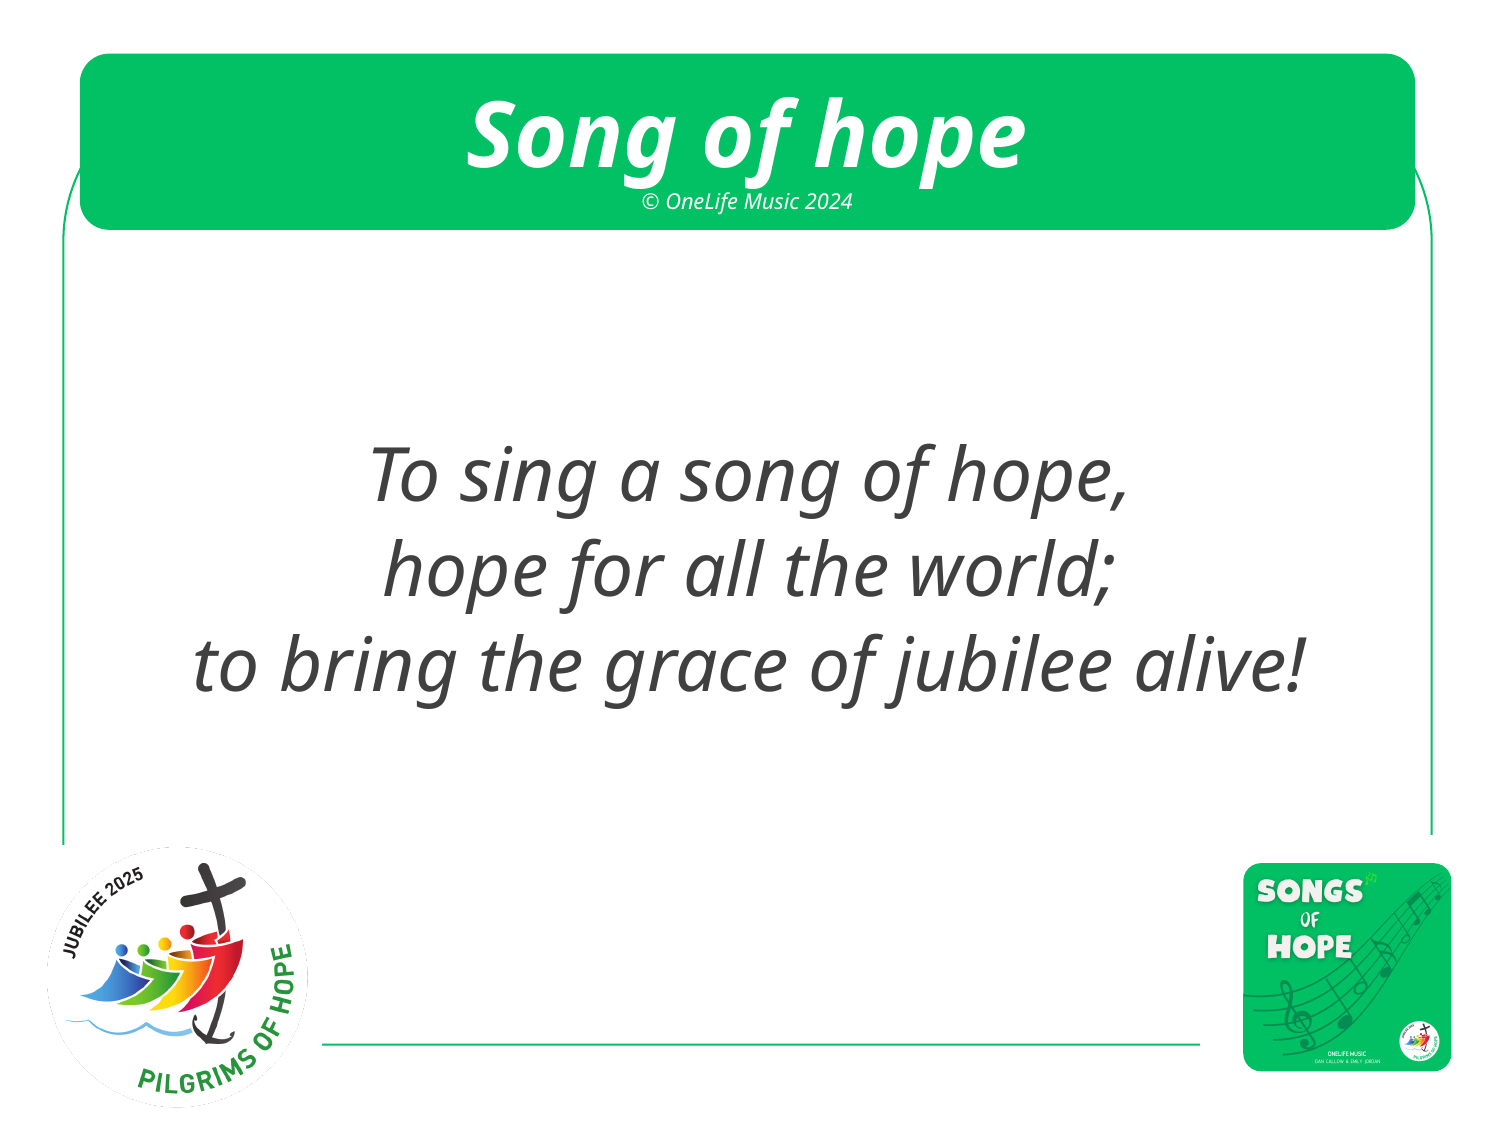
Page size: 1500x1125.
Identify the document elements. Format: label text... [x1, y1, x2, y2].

text_box To sing a song of hope, hope for all the world; to bring the grace of jubilee alive! [19, 413, 1481, 715]
picture [27, 839, 322, 1125]
picture [1243, 863, 1452, 1072]
